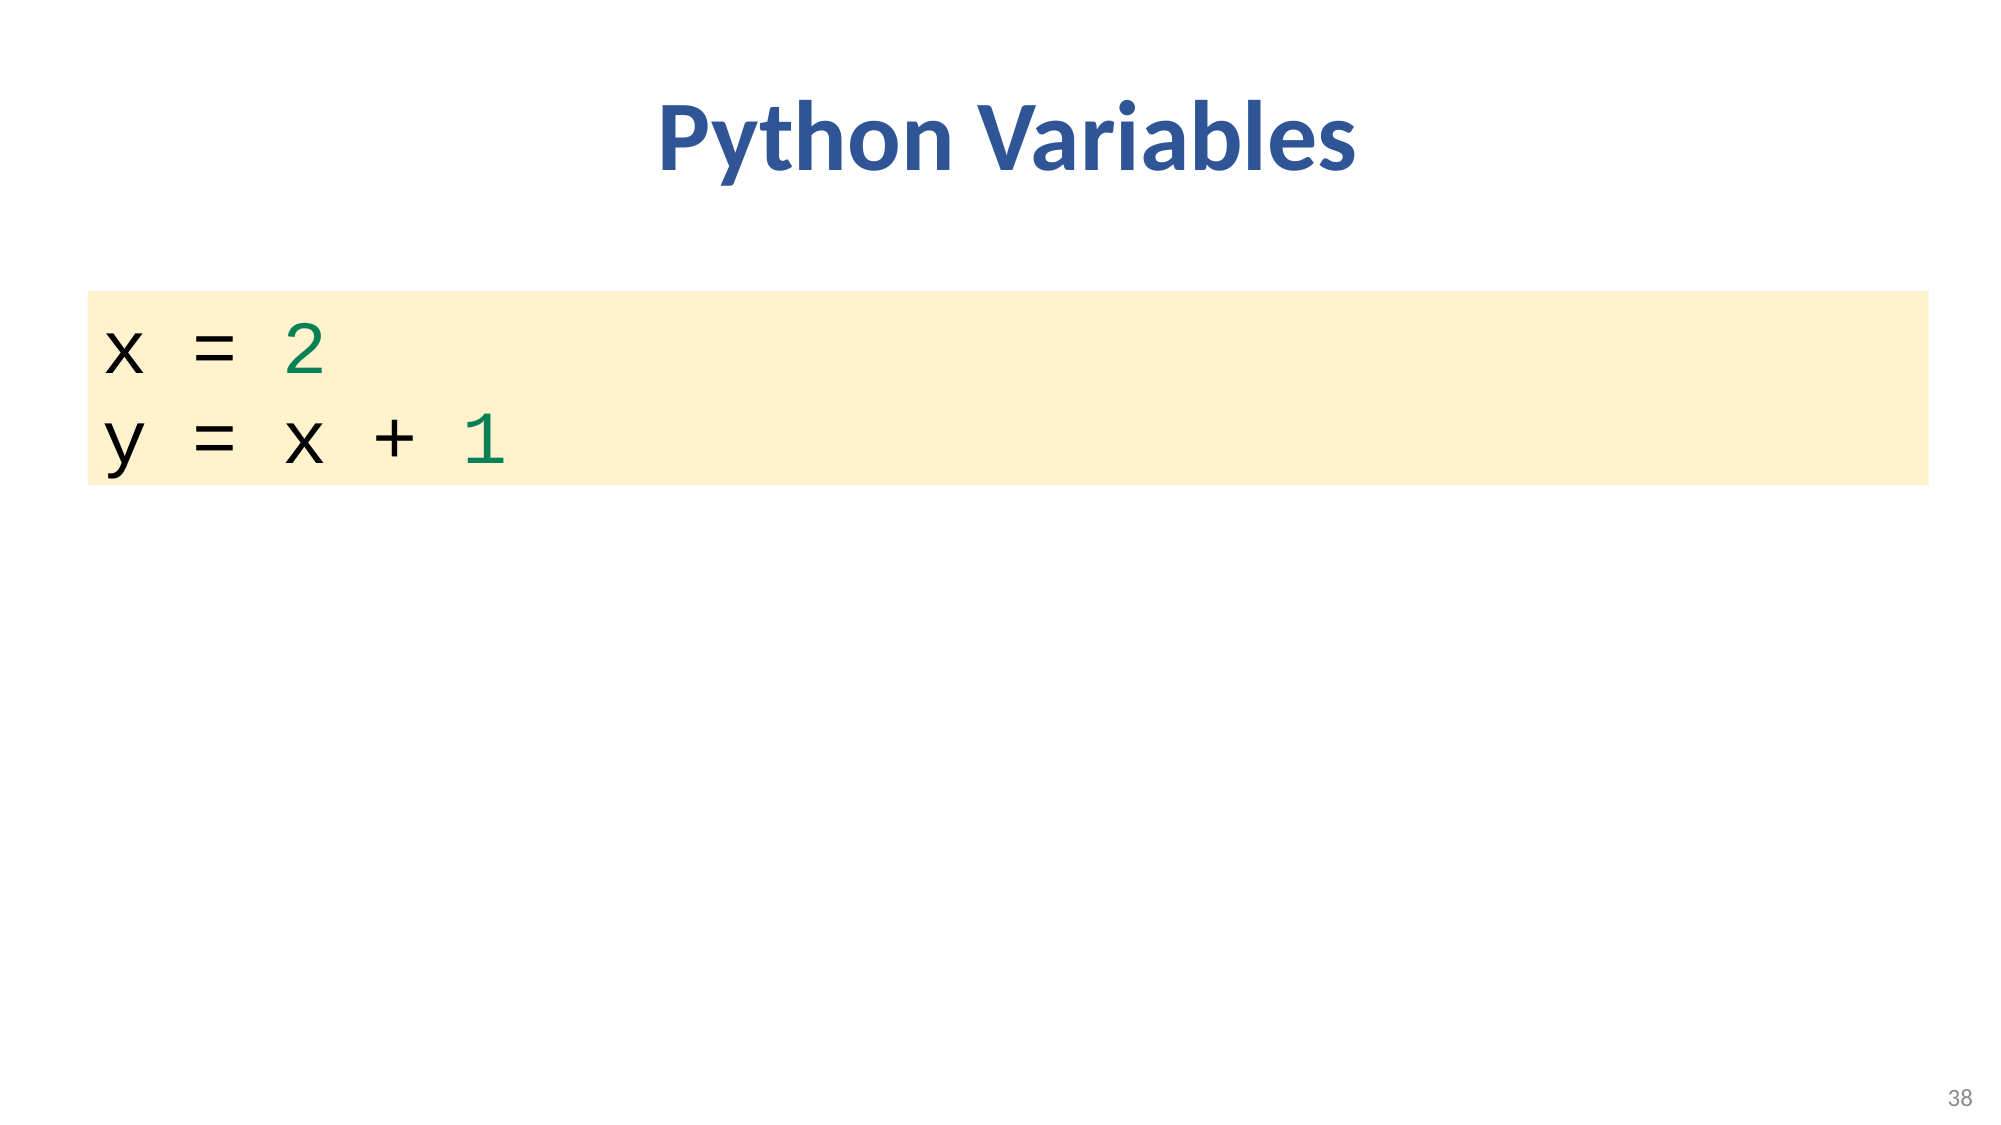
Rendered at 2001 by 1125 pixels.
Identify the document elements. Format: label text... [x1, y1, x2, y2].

slide_number 38 [1830, 1076, 1989, 1116]
title Python Variables [87, 22, 1929, 240]
text_box x = 2 y = x + 1 [87, 290, 1929, 486]
